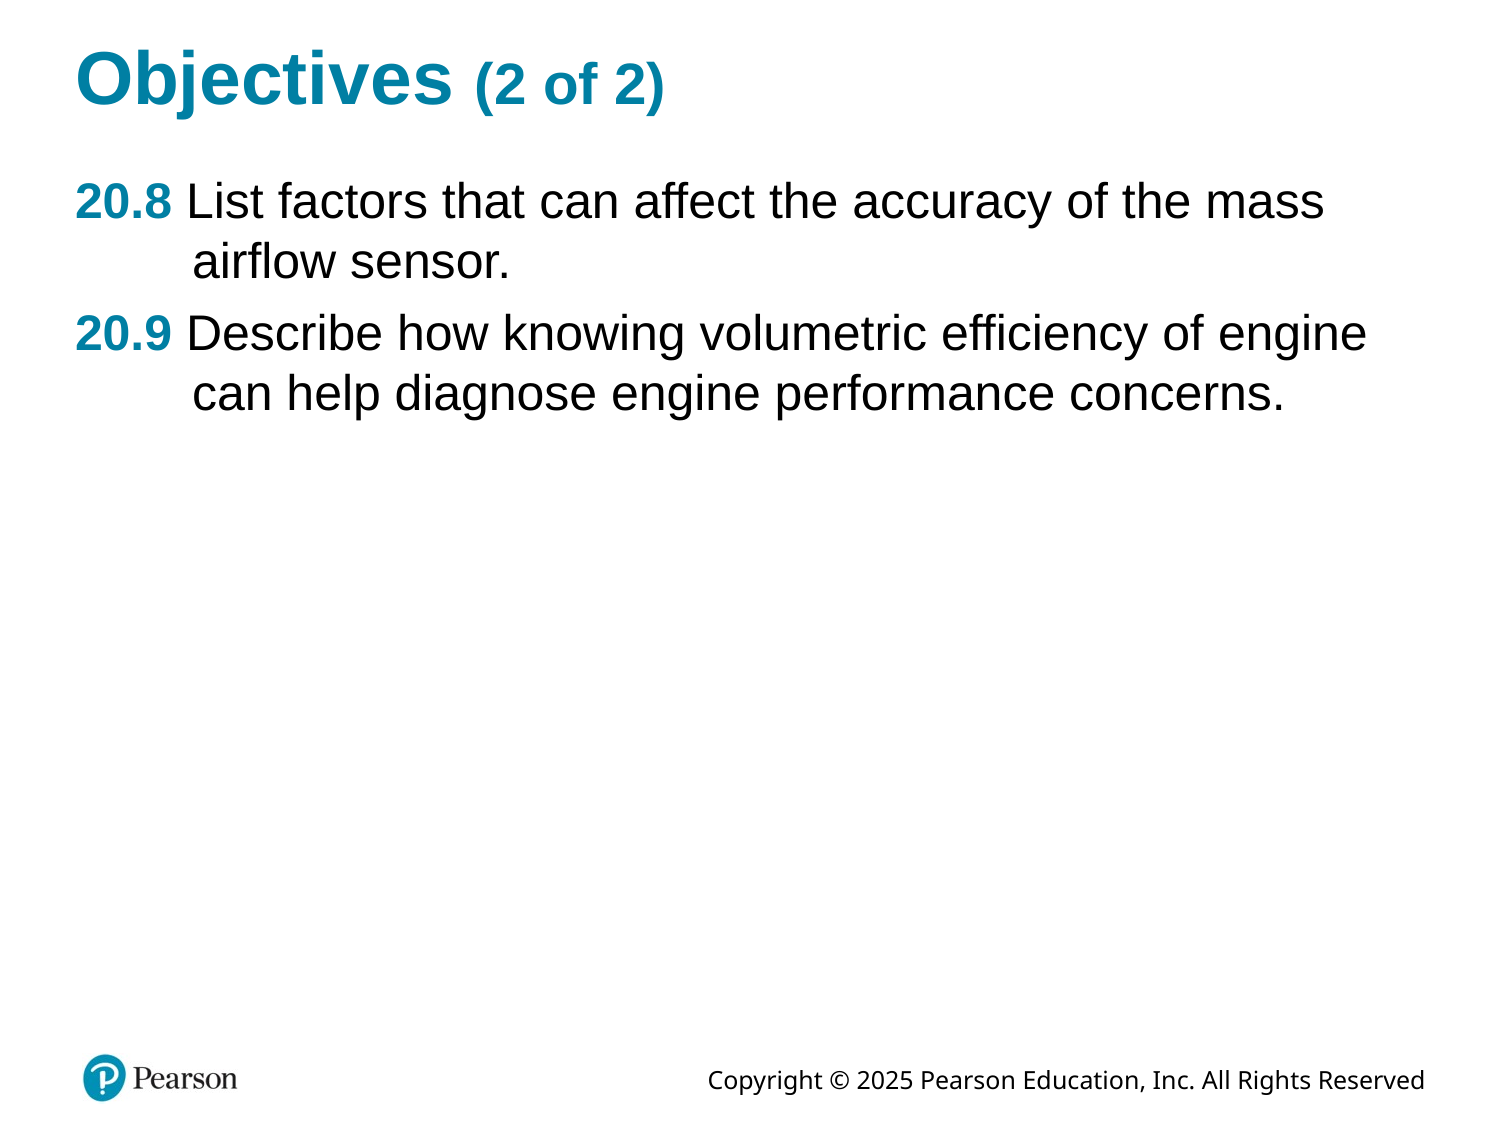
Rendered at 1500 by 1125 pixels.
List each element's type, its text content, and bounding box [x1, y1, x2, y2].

list 20.8 List factors that can affect the accuracy of the mass airflow sensor. 20.9 Describe how knowing volumetric efficiency of engine can help diagnose engine performance concerns. [75, 0, 1425, 617]
picture [82, 1053, 238, 1104]
